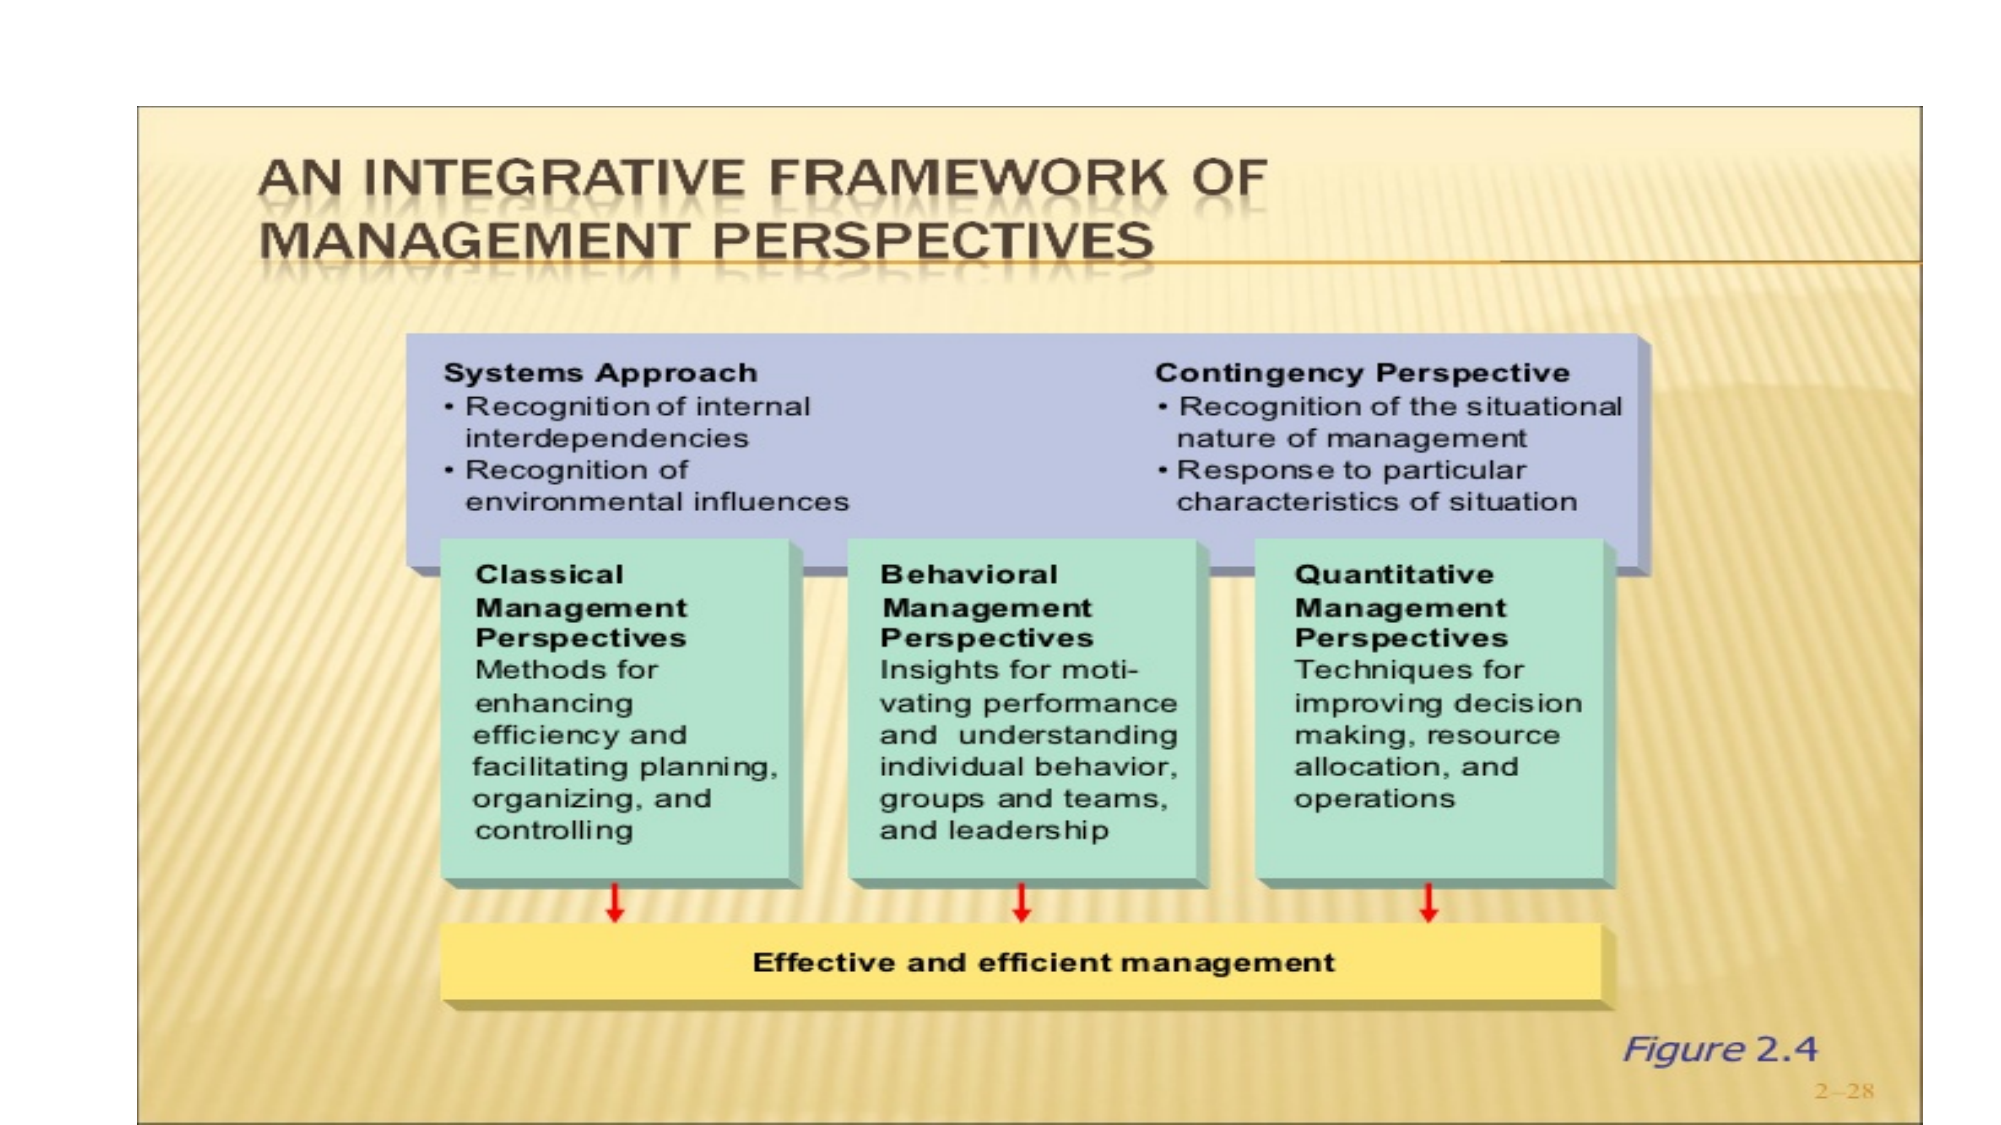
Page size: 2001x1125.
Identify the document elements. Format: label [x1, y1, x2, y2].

list [137, 106, 1923, 1125]
